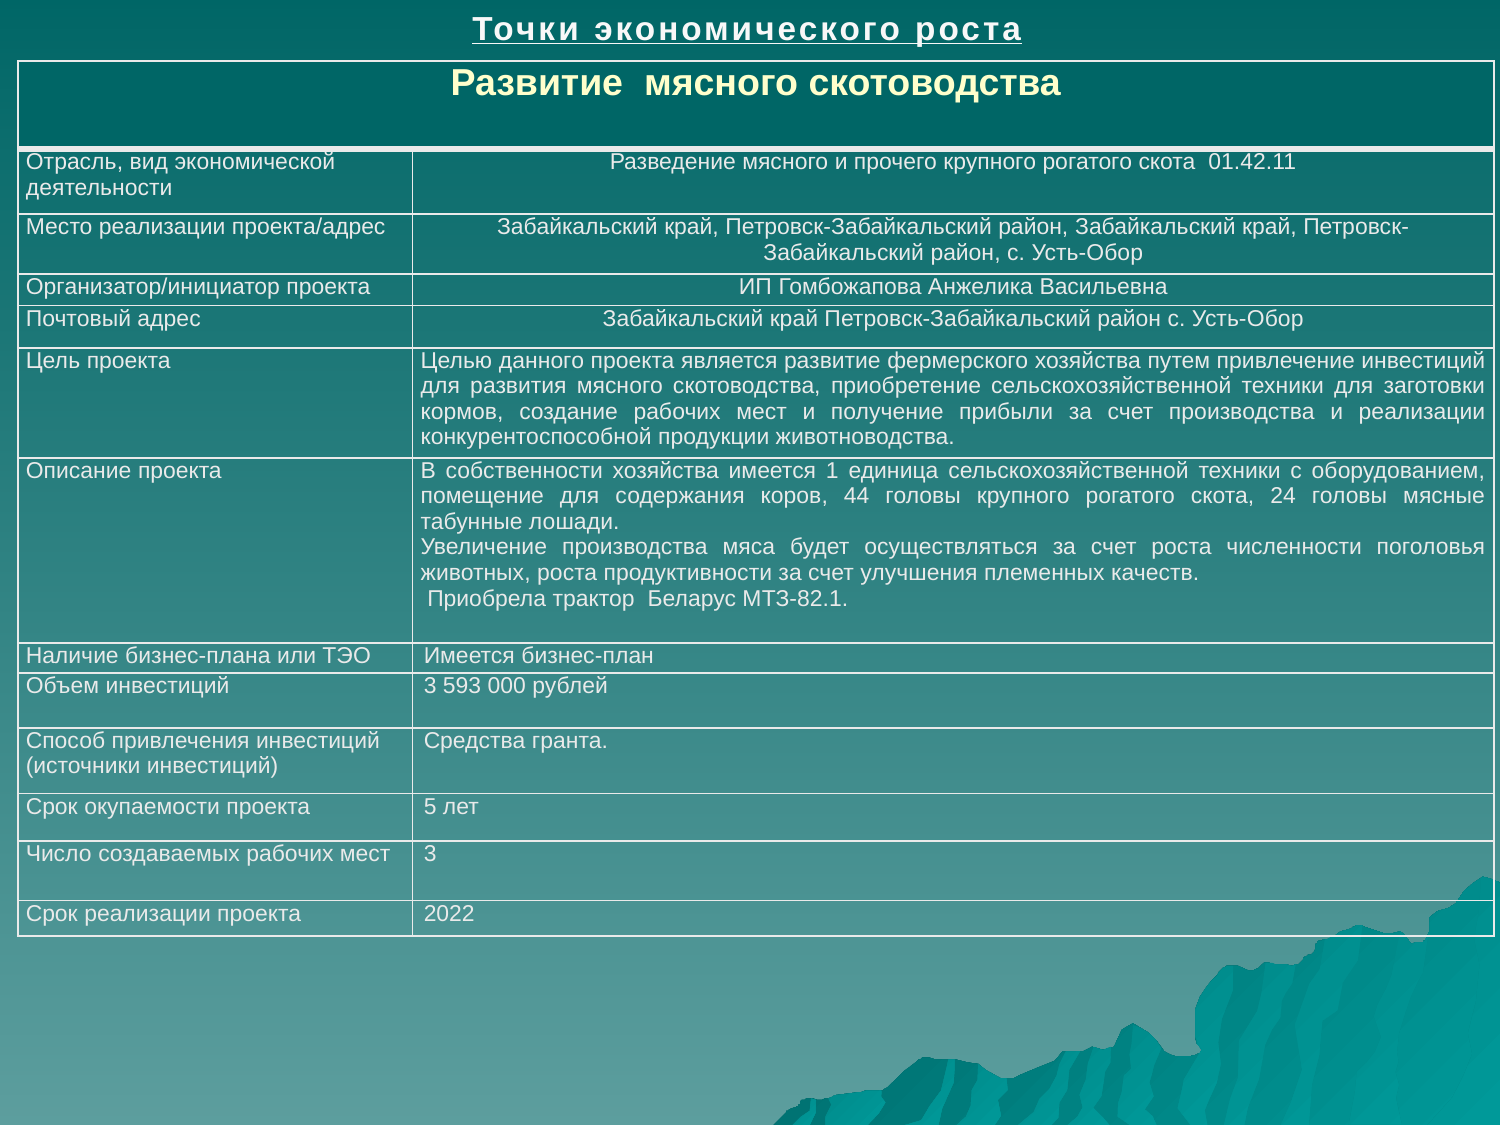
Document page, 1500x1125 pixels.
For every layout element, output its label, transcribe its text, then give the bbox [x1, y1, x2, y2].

table_cell 2022 [413, 901, 1493, 935]
table_cell 3 593 000 рублей [413, 674, 1493, 727]
table_header Развитие мясного скотоводства [19, 62, 1493, 146]
table_cell Место реализации проекта/адрес [19, 215, 412, 273]
table_cell ИП Гомбожапова Анжелика Васильевна [413, 275, 1493, 305]
table_cell Объем инвестиций [19, 674, 412, 727]
table_cell Целью данного проекта является развитие фермерского хозяйства путем привлечение инвестиций для развития мясного скотоводства, приобретение сельскохозяйственной техники для заготовки кормов, создание рабочих мест и получение прибыли за счет производства и реализации конкурентоспособной продукции животноводства. [413, 349, 1493, 457]
table_cell Организатор/инициатор проекта [19, 275, 412, 305]
table_cell Описание проекта [19, 459, 412, 642]
table_cell Разведение мясного и прочего крупного рогатого скота 01.42.11 [413, 152, 1493, 213]
table_cell В собственности хозяйства имеется 1 единица сельскохозяйственной техники с оборудованием, помещение для содержания коров, 44 головы крупного рогатого скота, 24 головы мясные табунные лошади. Увеличение производства мяса будет осуществляться за счет роста численности поголовья животных, роста продуктивности за счет улучшения племенных качеств. Приобрела трактор Беларус МТЗ-82.1. [413, 459, 1493, 642]
table_cell Способ привлечения инвестиций (источники инвестиций) [19, 729, 412, 793]
table_cell Срок окупаемости проекта [19, 794, 412, 840]
table_cell Цель проекта [19, 349, 412, 457]
table_cell Средства гранта. [413, 729, 1493, 793]
table_cell 5 лет [413, 794, 1493, 840]
table_cell 3 [413, 842, 1493, 900]
table_cell Забайкальский край, Петровск-Забайкальский район, Забайкальский край, Петровск-Забайкальский район, с. Усть-Обор [413, 215, 1493, 273]
table_cell Имеется бизнес-план [413, 644, 1493, 672]
table_cell Наличие бизнес-плана или ТЭО [19, 644, 412, 672]
text_box Точки экономического роста [0, 0, 1495, 55]
table_cell Забайкальский край Петровск-Забайкальский район с. Усть-Обор [413, 306, 1493, 347]
table_cell Число создаваемых рабочих мест [19, 842, 412, 900]
table_cell Срок реализации проекта [19, 901, 412, 935]
table_cell Почтовый адрес [19, 306, 412, 347]
table_cell Отрасль, вид экономической деятельности [19, 152, 412, 213]
